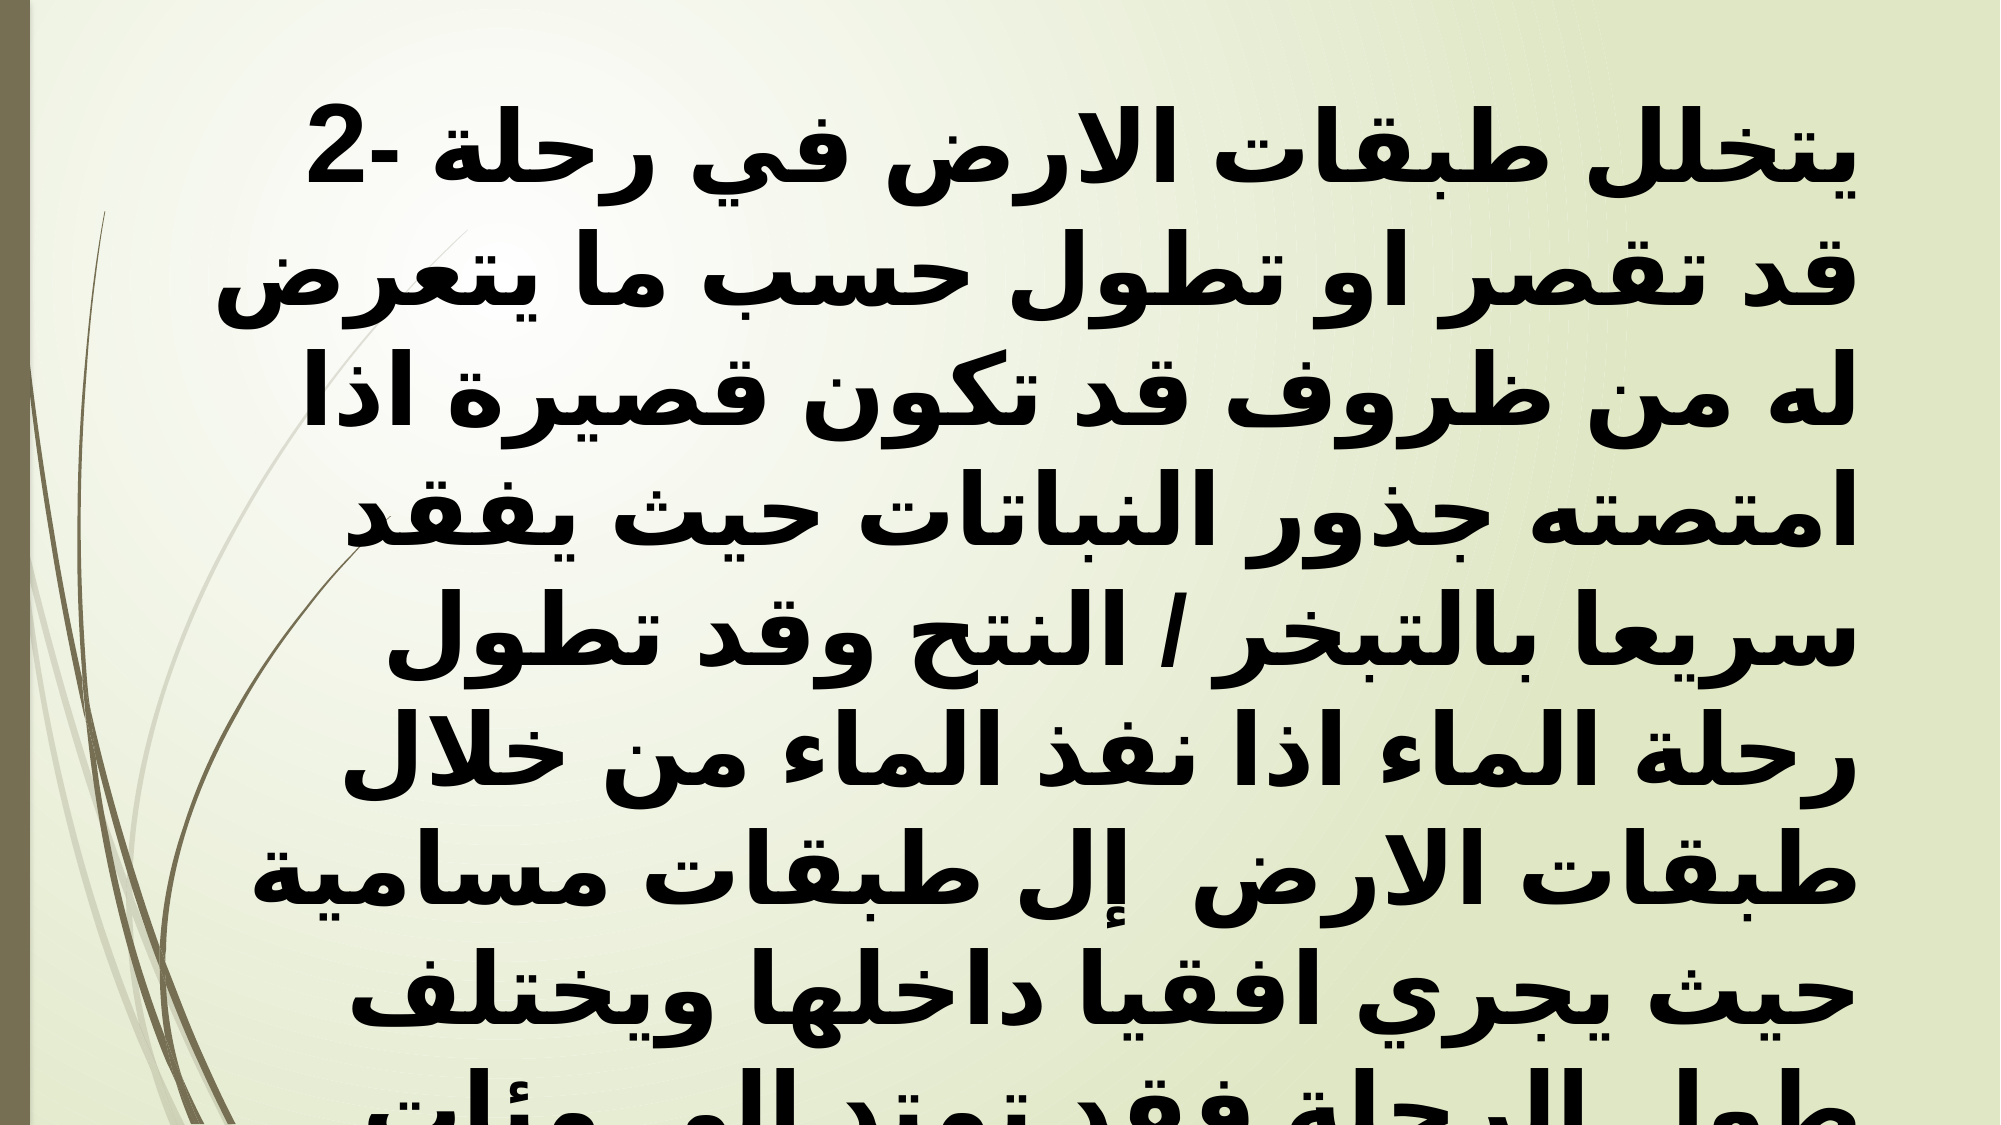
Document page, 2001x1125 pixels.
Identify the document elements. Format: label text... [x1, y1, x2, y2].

subtitle 2- يتخلل طبقات الارض في رحلة قد تقصر او تطول حسب ما يتعرض له من ظروف قد تكون قصيرة اذا امتصته جذور النباتات حيث يفقد سريعا بالتبخر / النتح وقد تطول رحلة الماء اذا نفذ الماء من خلال طبقات الارض إل طبقات مسامية حيث يجري افقيا داخلها ويختلف طول الرحلة فقد تمتد الى مئات الكيلومترات قبل يأخذ الماء طريقه للسطح على شكل عيون وينابيع . [87, 62, 1880, 1010]
